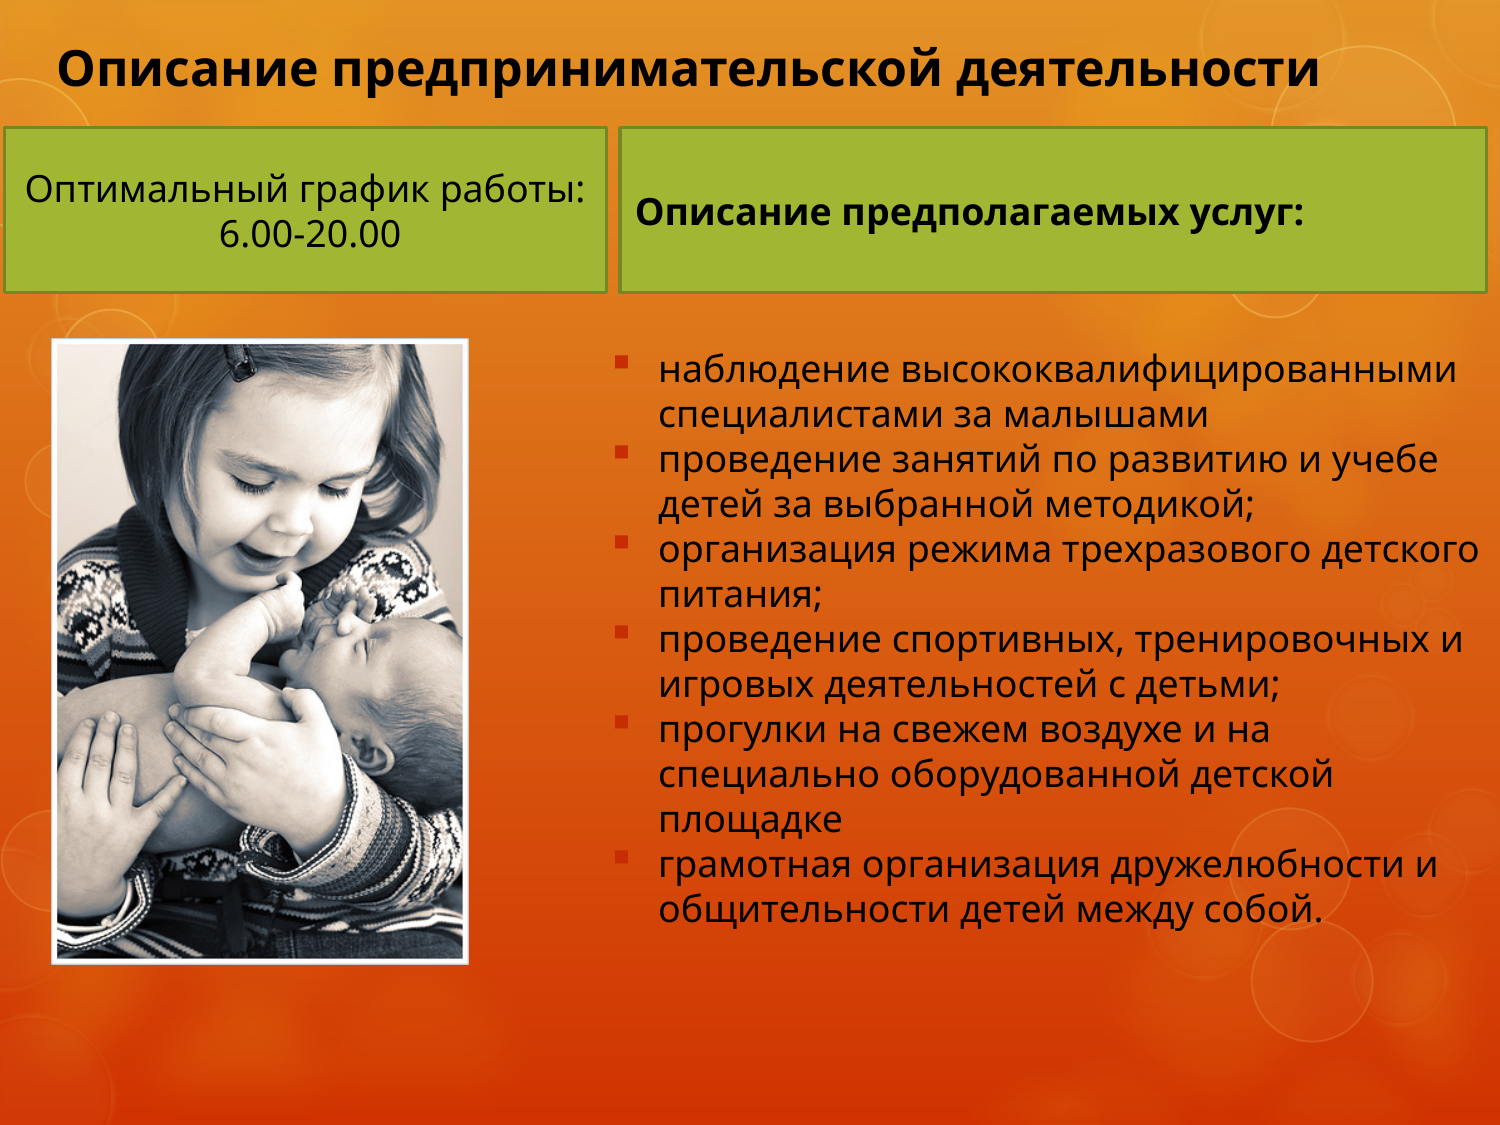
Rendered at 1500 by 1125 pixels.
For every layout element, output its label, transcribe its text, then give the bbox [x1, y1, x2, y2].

title Описание предпринимательской деятельности [41, 30, 1500, 183]
text_box наблюдение высококвалифицированными специалистами за малышами проведение занятий по развитию и учебе детей за выбранной методикой; организация режима трехразового детского питания; проведение спортивных, тренировочных и игровых деятельностей с детьми; прогулки на свежем воздухе и на специально оборудованной детской площадке грамотная организация дружелюбности и общительности детей между собой. [596, 338, 1500, 983]
text_box Оптимальный график работы: 6.00-20.00 [3, 126, 608, 294]
picture [50, 337, 469, 965]
text_box Описание предполагаемых услуг: [618, 126, 1488, 294]
